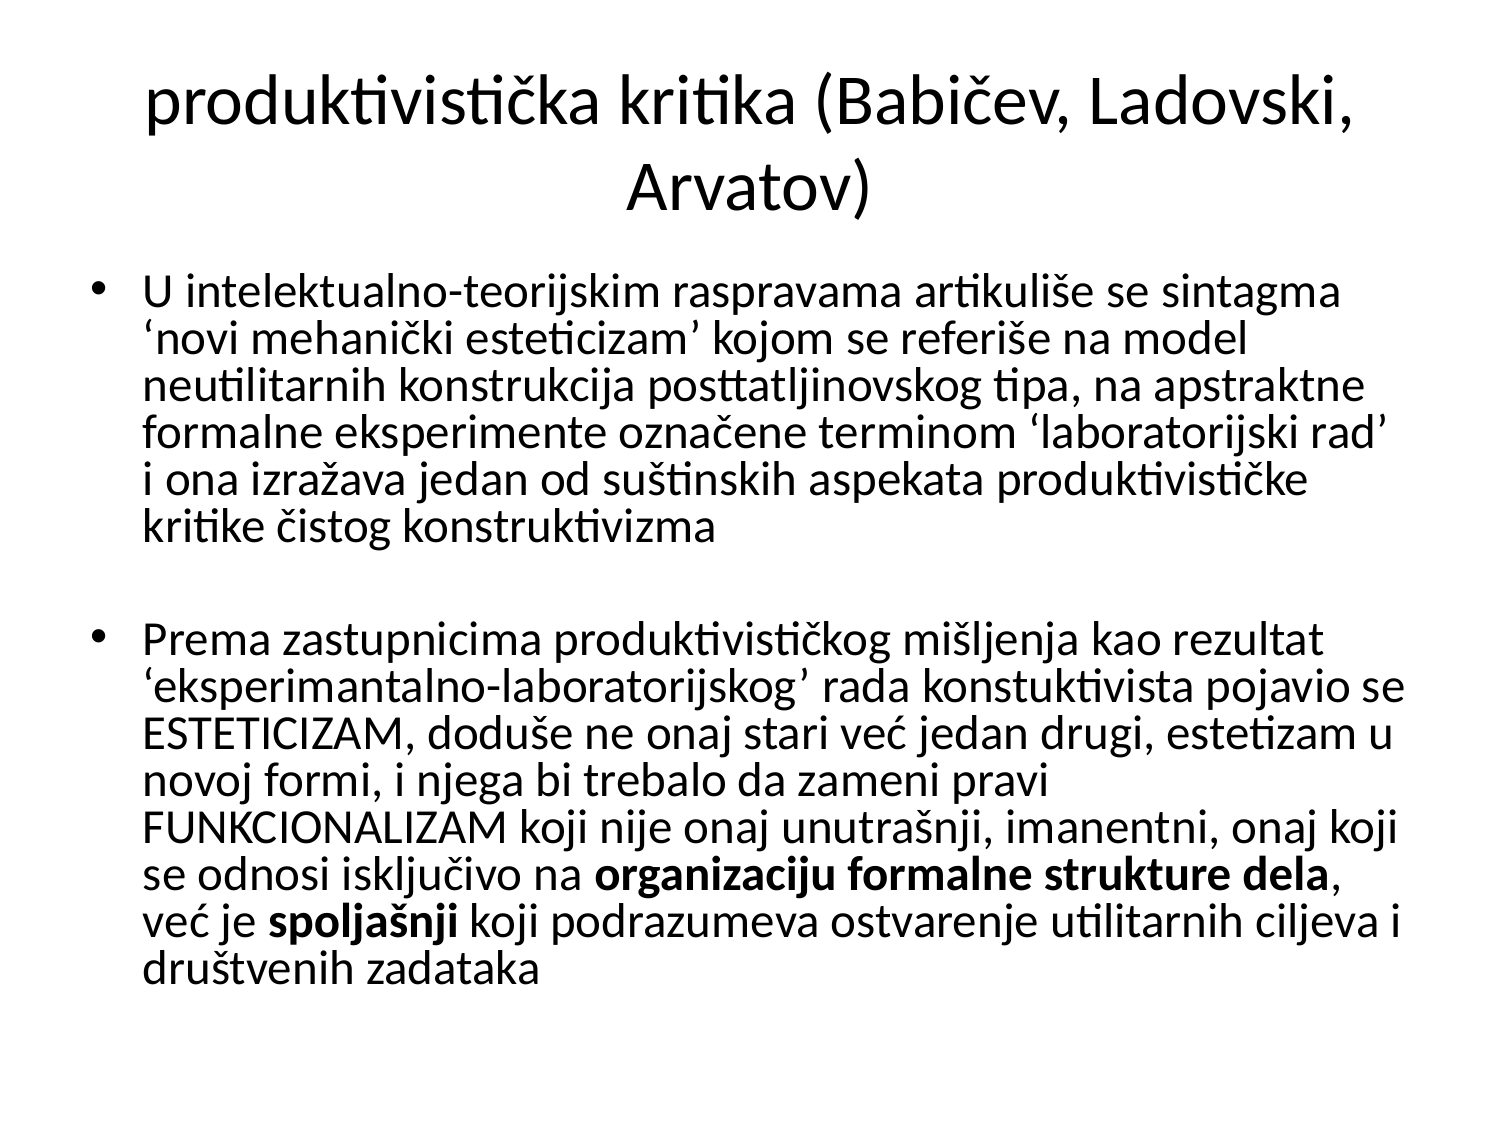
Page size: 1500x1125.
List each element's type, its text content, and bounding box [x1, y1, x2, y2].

title produktivistička kritika (Babičev, Ladovski, Arvatov) [75, 45, 1425, 233]
list U intelektualno-teorijskim raspravama artikuliše se sintagma ‘novi mehanički esteticizam’ kojom se referiše na model neutilitarnih konstrukcija posttatljinovskog tipa, na apstraktne formalne eksperimente označene terminom ‘laboratorijski rad’ i ona izražava jedan od suštinskih aspekata produktivističke kritike čistog konstruktivizma Prema zastupnicima produktivističkog mišljenja kao rezultat ‘eksperimantalno-laboratorijskog’ rada konstuktivista pojavio se ESTETICIZAM, doduše ne onaj stari već jedan drugi, estetizam u novoj formi, i njega bi trebalo da zameni pravi FUNKCIONALIZAM koji nije onaj unutrašnji, imanentni, onaj koji se odnosi isključivo na organizaciju formalne strukture dela, već je spoljašnji koji podrazumeva ostvarenje utilitarnih ciljeva i društvenih zadataka [75, 262, 1425, 1005]
